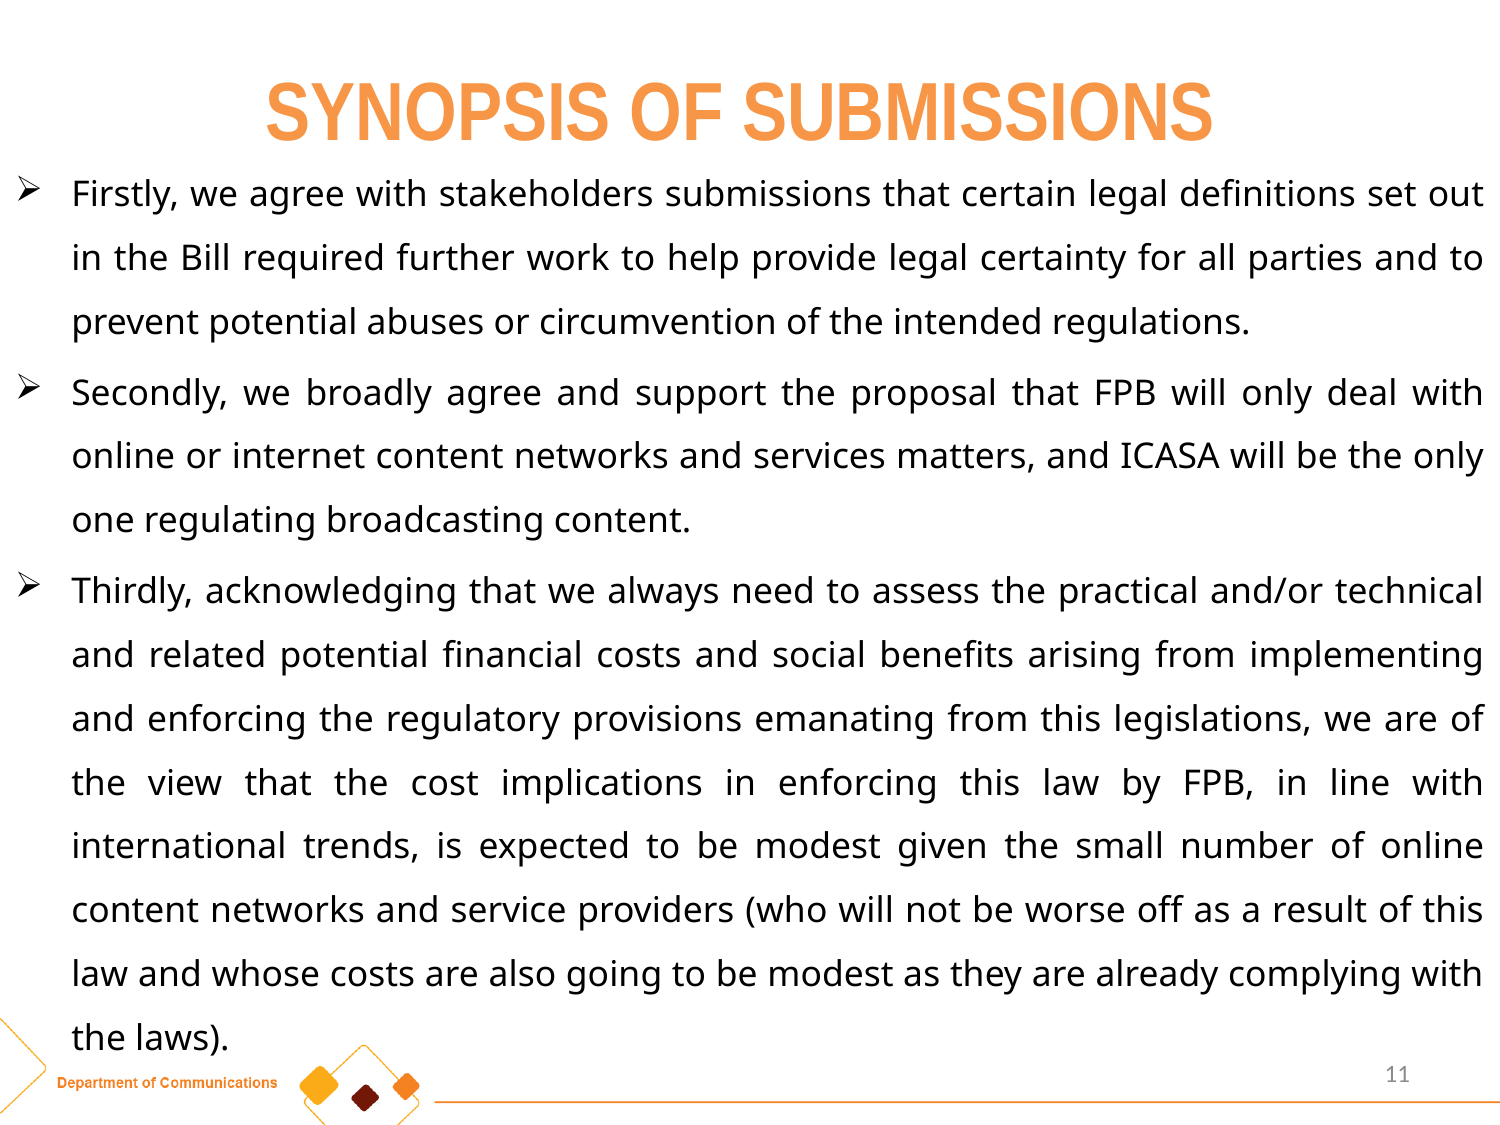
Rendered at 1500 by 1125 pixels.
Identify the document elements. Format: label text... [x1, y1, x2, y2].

list Firstly, we agree with stakeholders submissions that certain legal definitions set out in the Bill required further work to help provide legal certainty for all parties and to prevent potential abuses or circumvention of the intended regulations. Secondly, we broadly agree and support the proposal that FPB will only deal with online or internet content networks and services matters, and ICASA will be the only one regulating broadcasting content. Thirdly, acknowledging that we always need to assess the practical and/or technical and related potential financial costs and social benefits arising from implementing and enforcing the regulatory provisions emanating from this legislations, we are of the view that the cost implications in enforcing this law by FPB, in line with international trends, is expected to be modest given the small number of online content networks and service providers (who will not be worse off as a result of this law and whose costs are also going to be modest as they are already complying with the laws). [0, 142, 1500, 1125]
slide_number 11 [1074, 1042, 1425, 1103]
title SYNOPSIS OF SUBMISSIONS [0, 0, 1500, 142]
